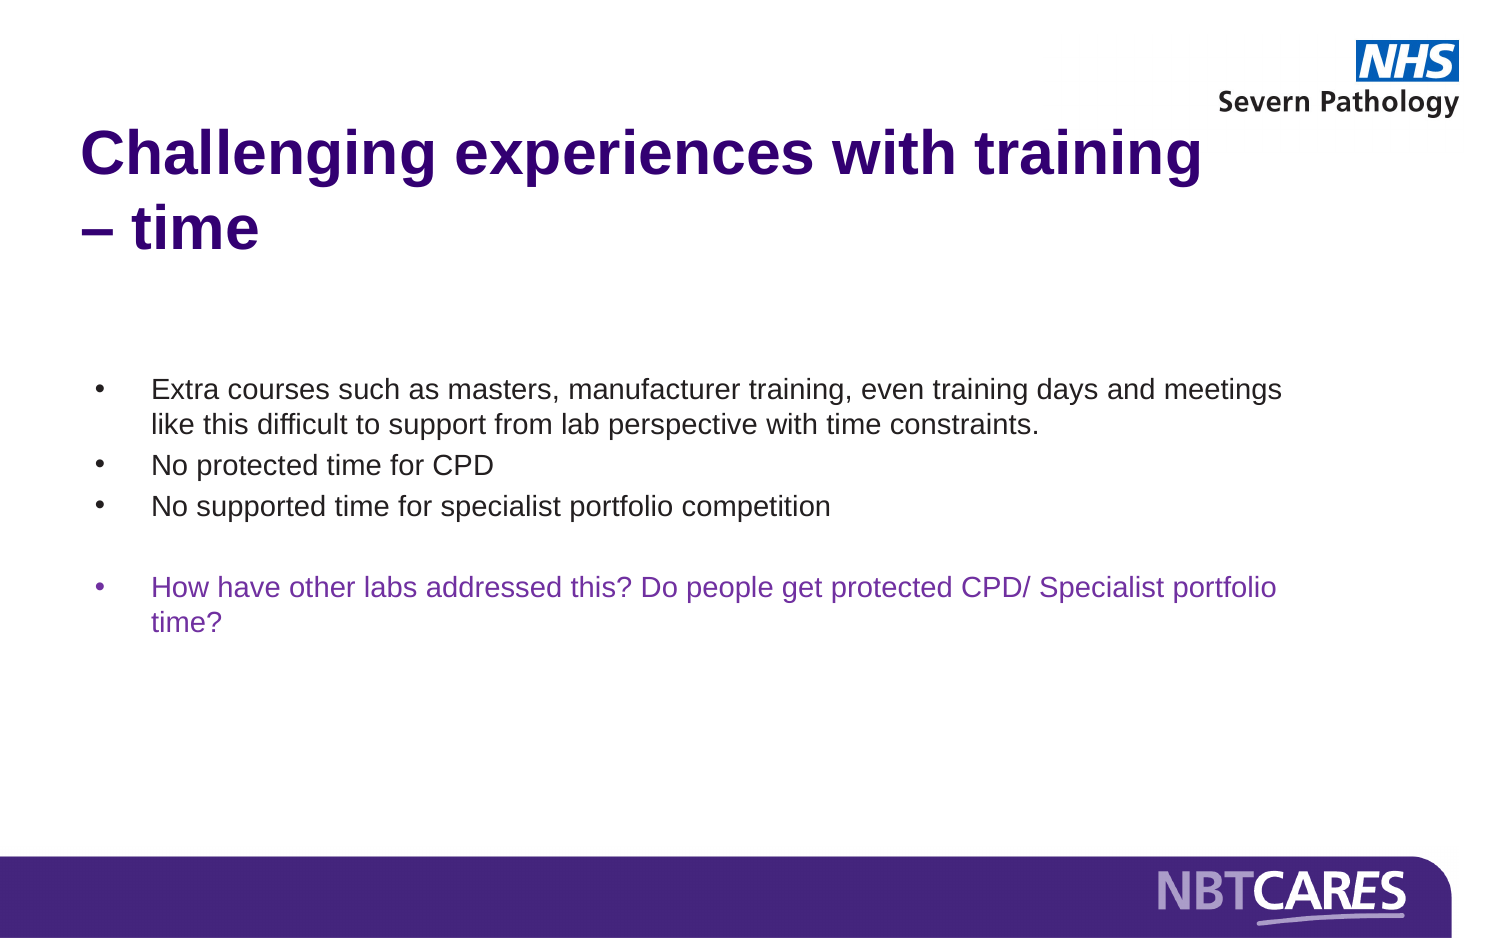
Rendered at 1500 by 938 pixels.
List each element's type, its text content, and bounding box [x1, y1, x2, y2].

picture [1042, 33, 1464, 153]
picture [0, 845, 1459, 938]
text_box Extra courses such as masters, manufacturer training, even training days and meetings like this difficult to support from lab perspective with time constraints. No protected time for CPD No supported time for specialist portfolio competition How have other labs addressed this? Do people get protected CPD/ Specialist portfolio time? [79, 363, 1317, 844]
list Challenging experiences with training – time [79, 112, 1227, 187]
